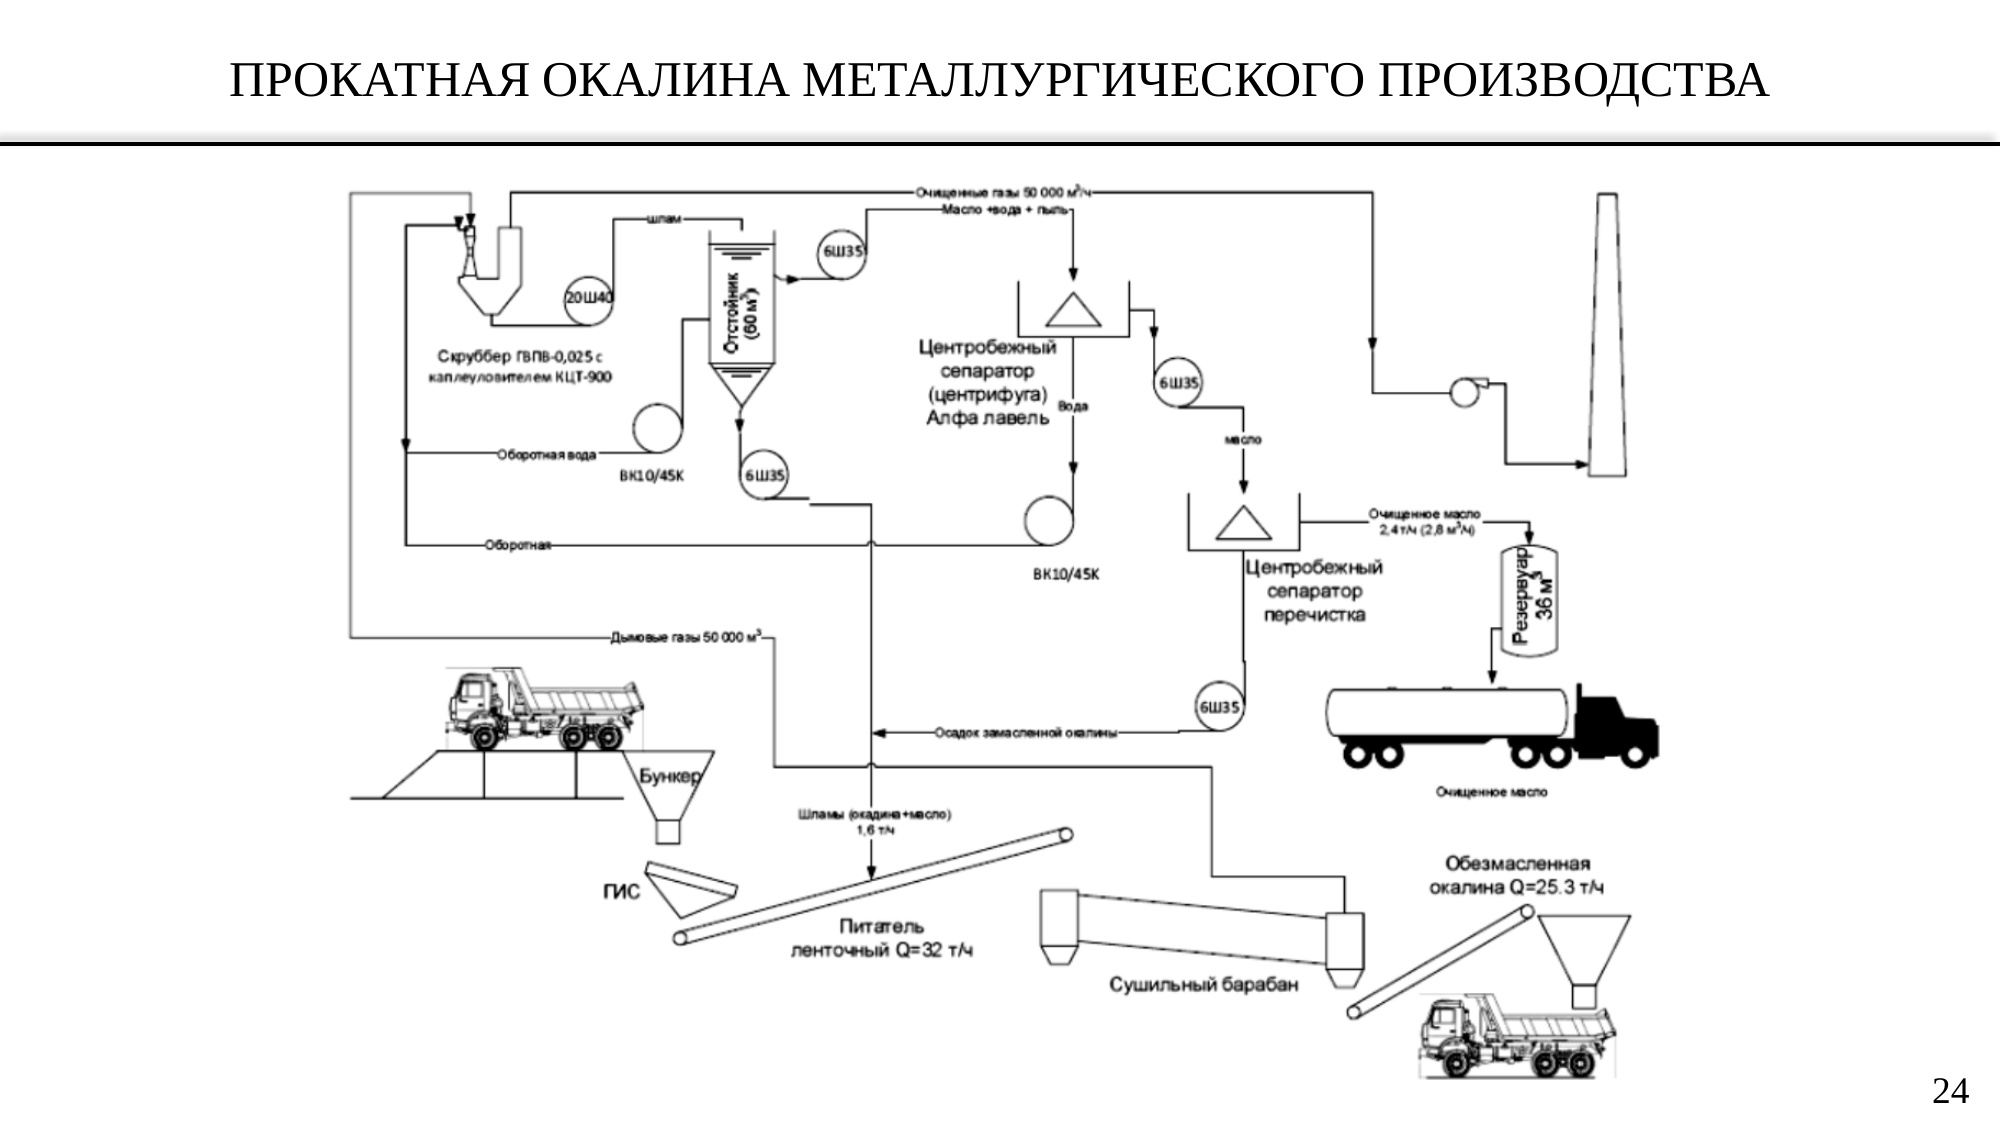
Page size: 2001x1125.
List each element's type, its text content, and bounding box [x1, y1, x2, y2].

text_box Прокатная окалина металлургического производства [1456, 9, 2000, 115]
text_box 24 [1899, 1058, 1985, 1119]
picture [544, 0, 1456, 1125]
text_box Прокатная окалина металлургического производства [0, 9, 544, 115]
